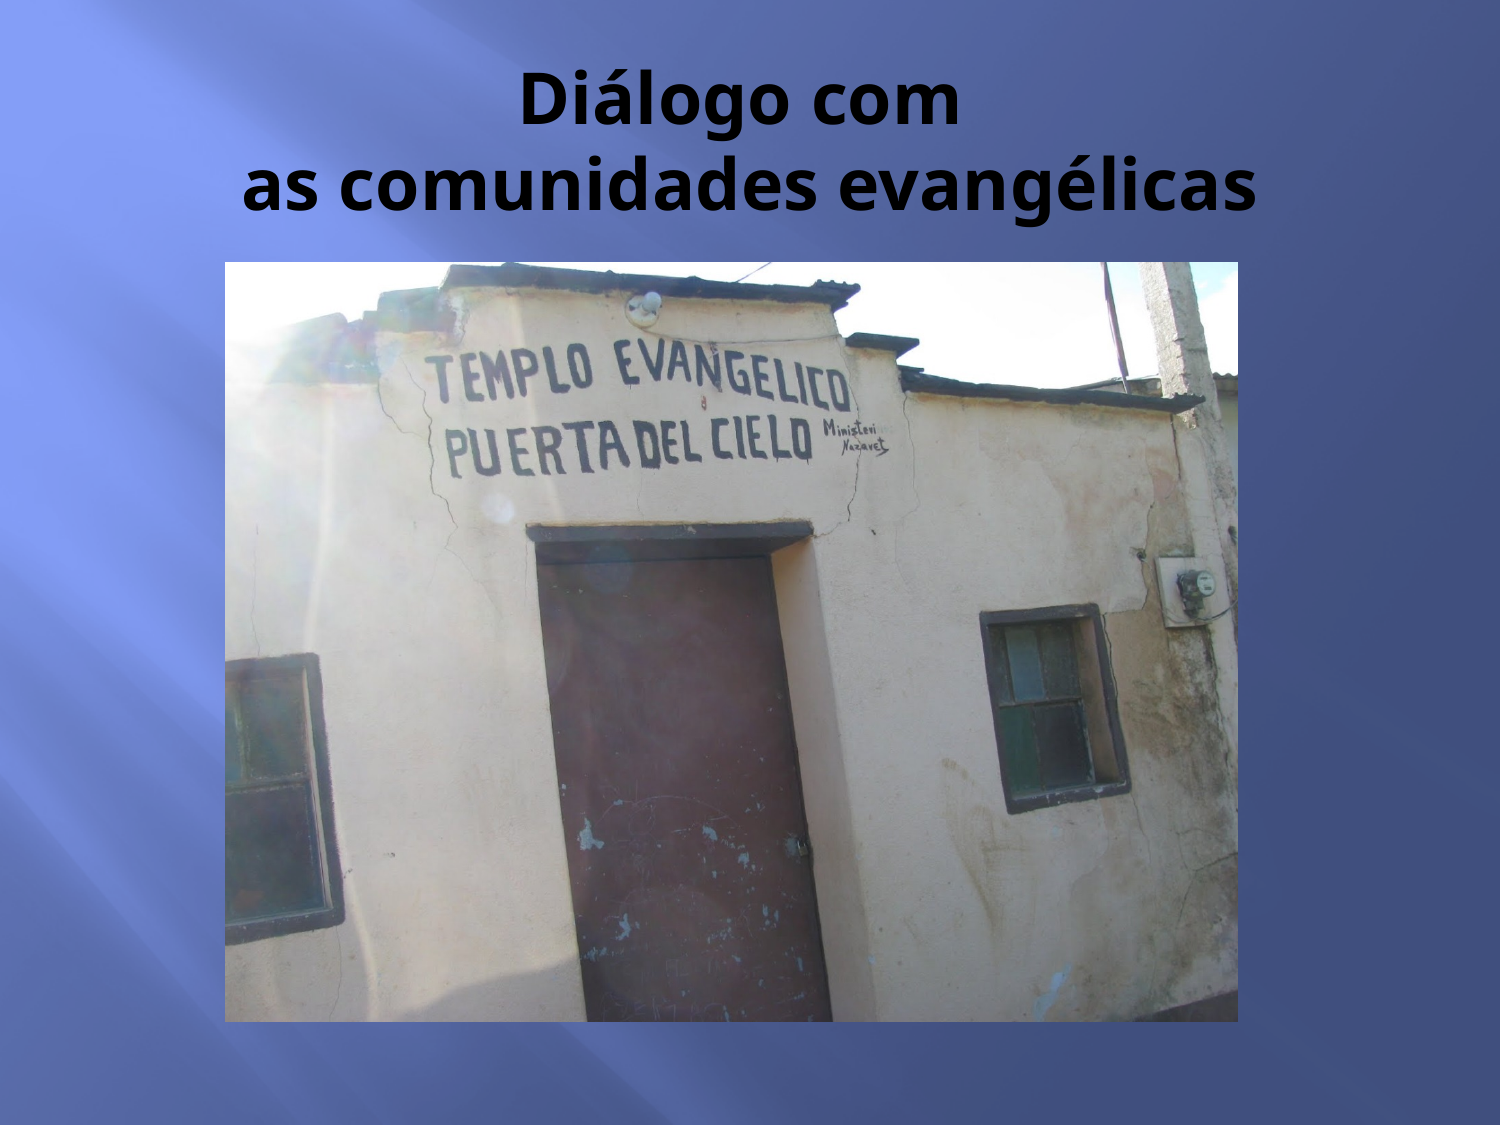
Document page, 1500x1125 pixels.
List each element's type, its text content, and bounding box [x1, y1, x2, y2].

title Diálogo com as comunidades evangélicas [75, 45, 1425, 233]
picture [224, 262, 1238, 1023]
